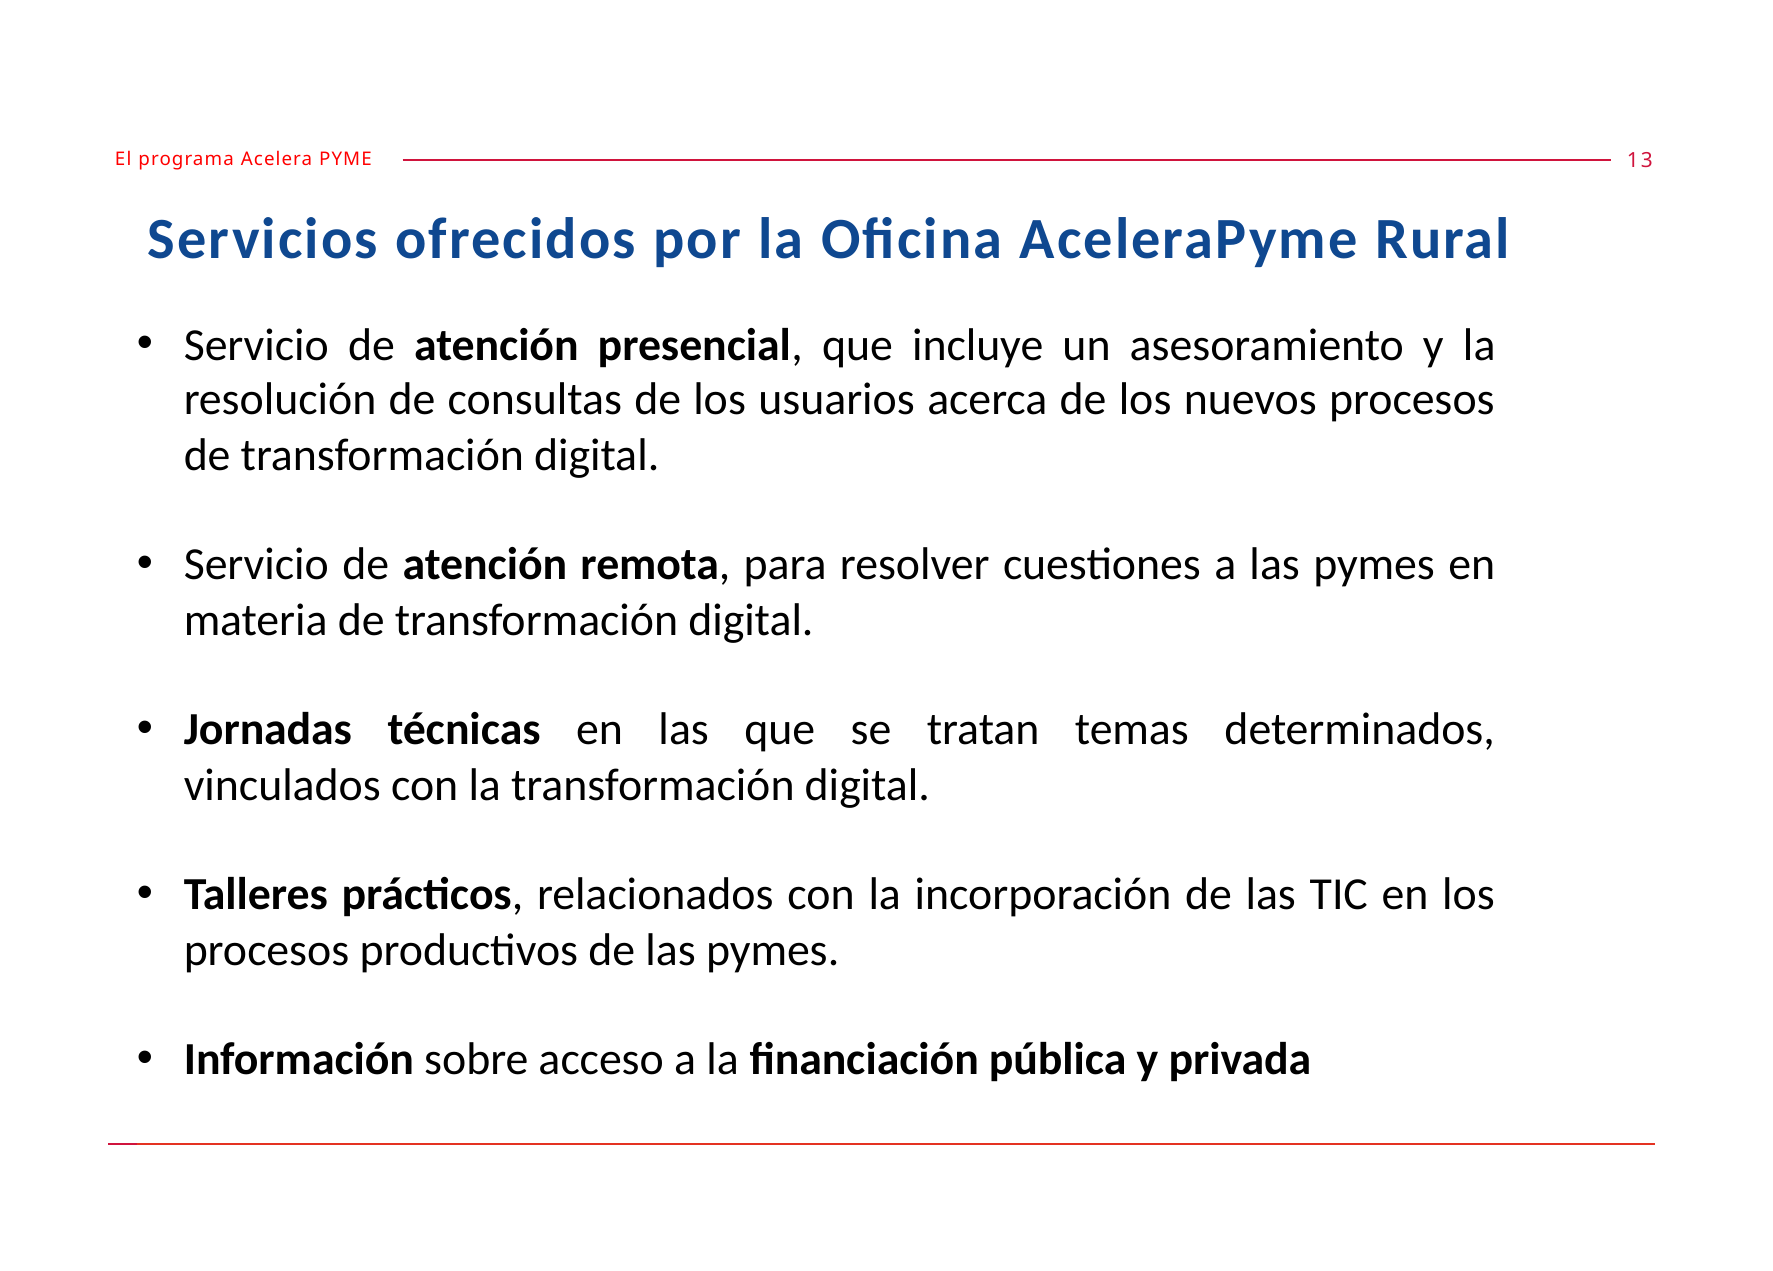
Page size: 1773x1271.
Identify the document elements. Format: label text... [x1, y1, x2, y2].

text_box Servicios ofrecidos por la Oficina AceleraPyme Rural [133, 193, 1675, 278]
text_box Servicio de atención presencial, que incluye un asesoramiento y la resolución de consultas de los usuarios acerca de los nuevos procesos de transformación digital. Servicio de atención remota, para resolver cuestiones a las pymes en materia de transformación digital. Jornadas técnicas en las que se tratan temas determinados, vinculados con la transformación digital. Talleres prácticos, relacionados con la incorporación de las TIC en los procesos productivos de las pymes. Información sobre acceso a la financiación pública y privada [136, 312, 1497, 1084]
text_box 13 [1624, 144, 1660, 172]
text_box El programa Acelera PYME [100, 144, 391, 170]
